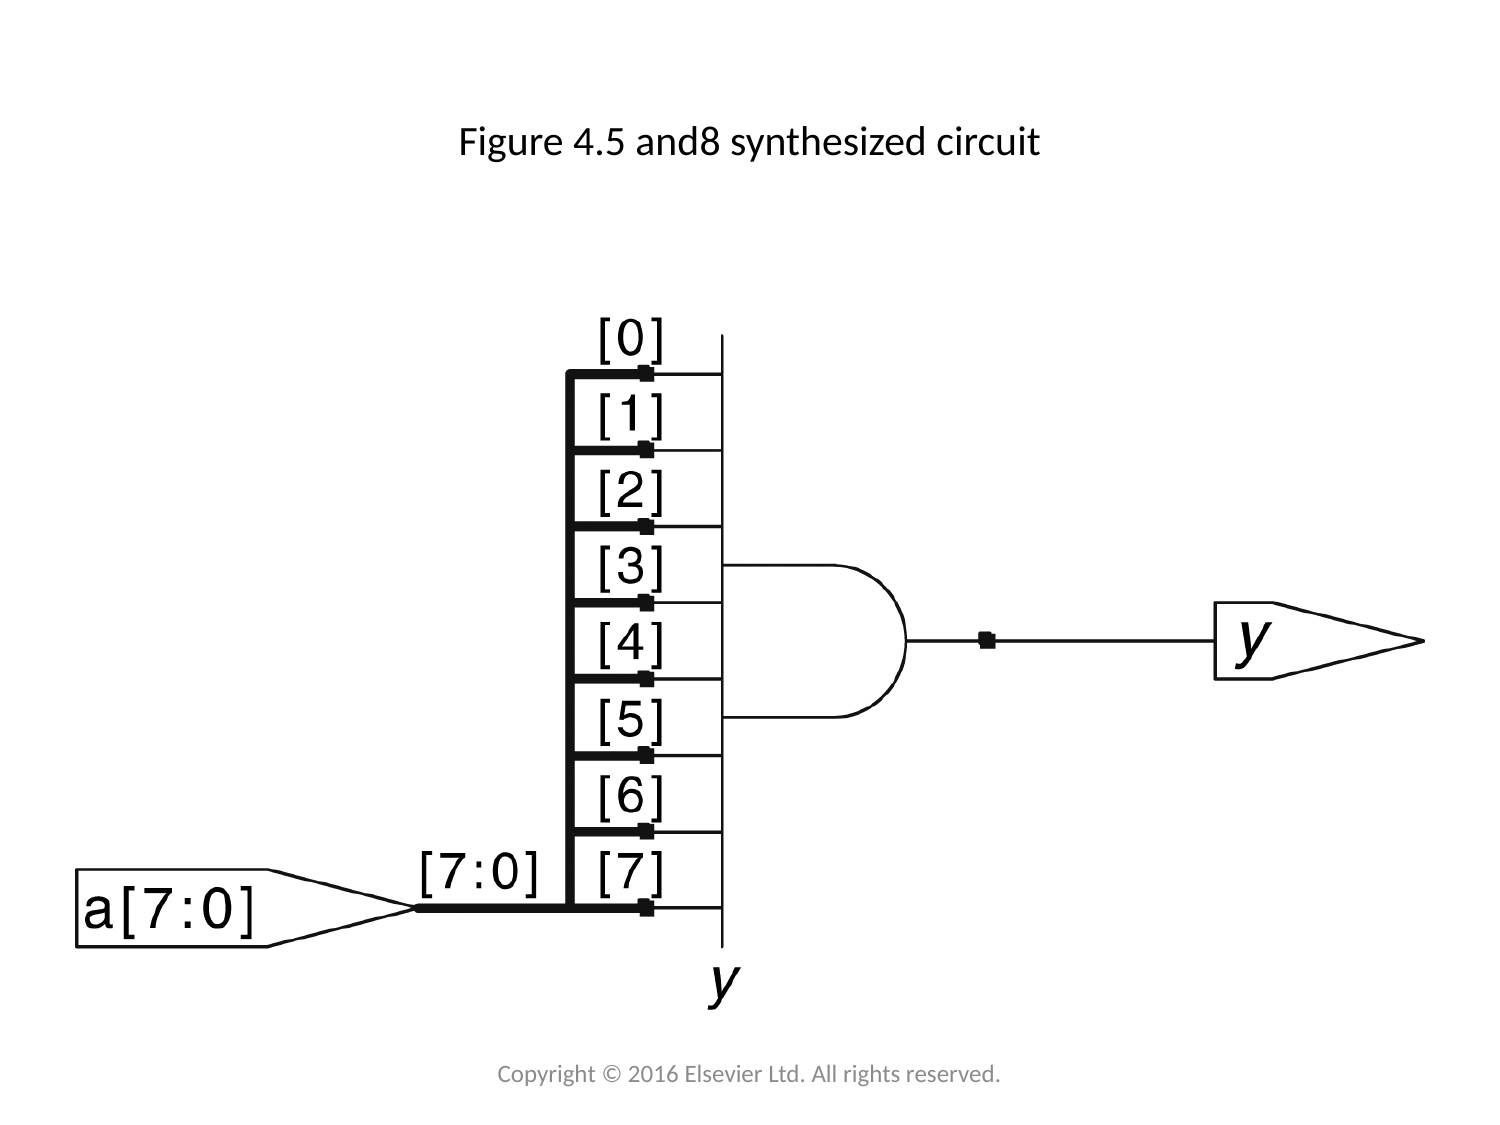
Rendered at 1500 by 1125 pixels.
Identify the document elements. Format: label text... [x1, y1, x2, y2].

title Figure 4.5 and8 synthesized circuit [75, 45, 1425, 233]
picture [74, 309, 1426, 1010]
footer Copyright © 2016 Elsevier Ltd. All rights reserved. [431, 1042, 1069, 1103]
